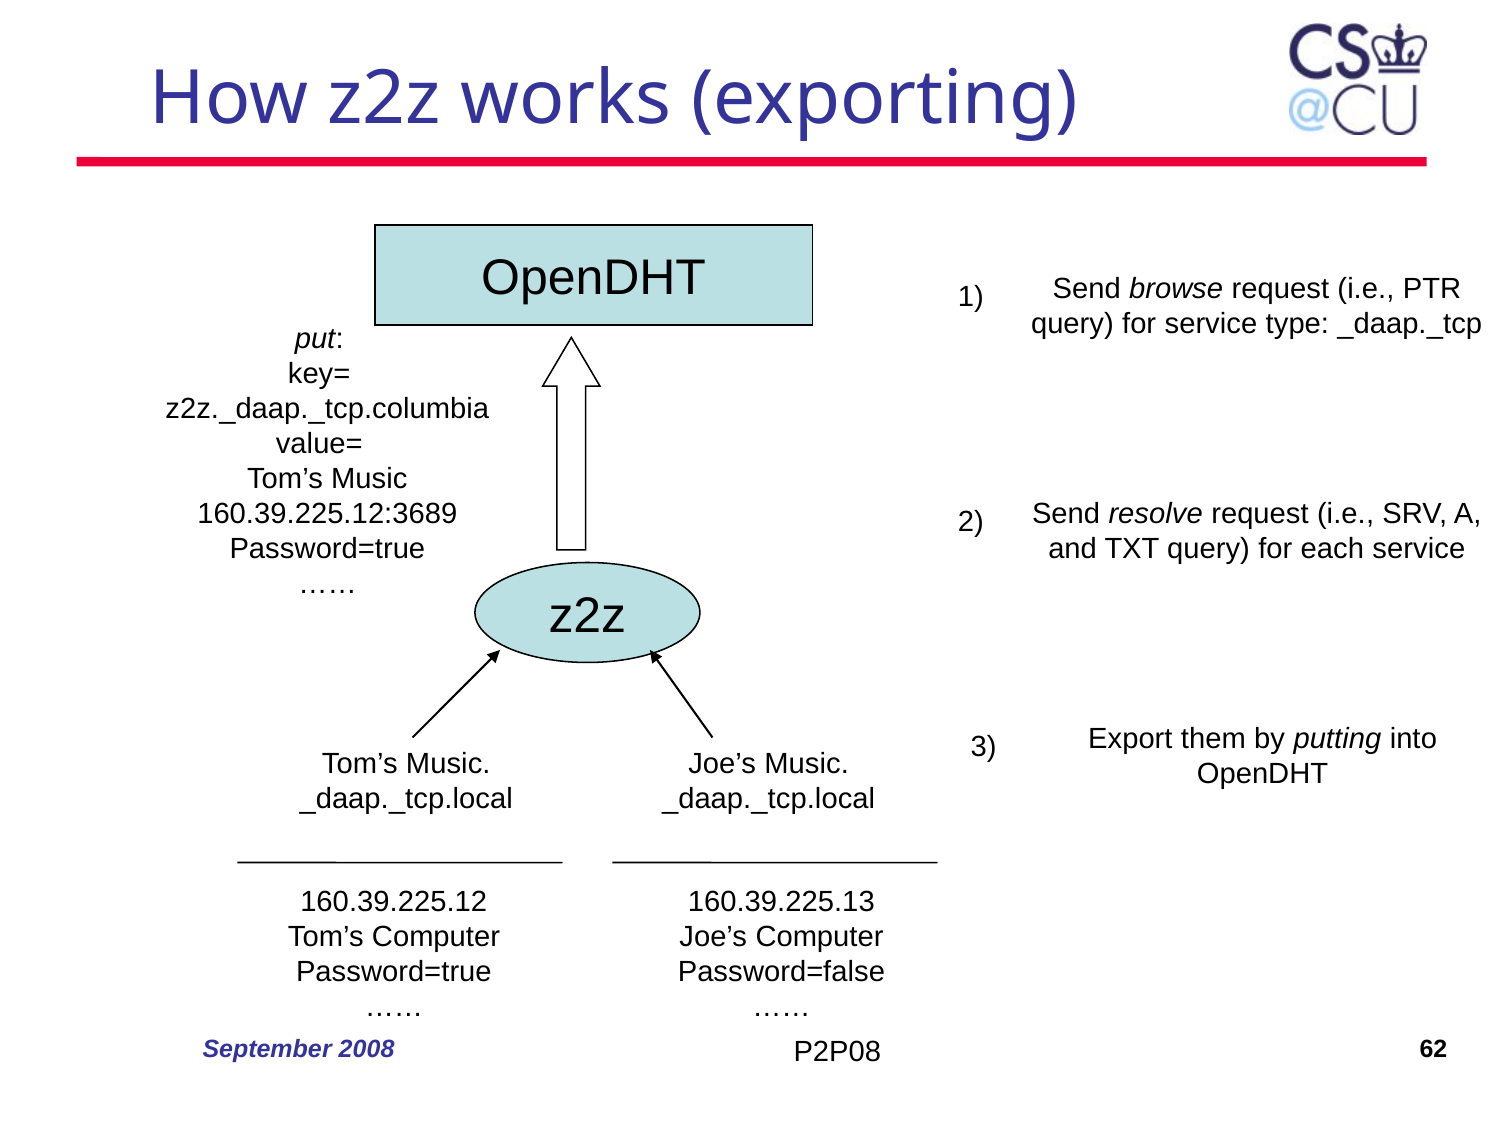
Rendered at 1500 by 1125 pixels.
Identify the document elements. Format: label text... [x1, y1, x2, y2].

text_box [937, 262, 1500, 428]
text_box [937, 487, 1500, 653]
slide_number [187, 1024, 501, 1101]
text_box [49, 312, 601, 728]
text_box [237, 649, 938, 853]
picture [1410, 23, 1427, 135]
footer P2P08 [599, 1024, 1076, 1101]
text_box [374, 224, 813, 648]
title How z2z works (exporting) [134, 0, 1410, 188]
slide_number 62 [1149, 1024, 1463, 1101]
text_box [949, 712, 1500, 828]
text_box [224, 862, 951, 1091]
